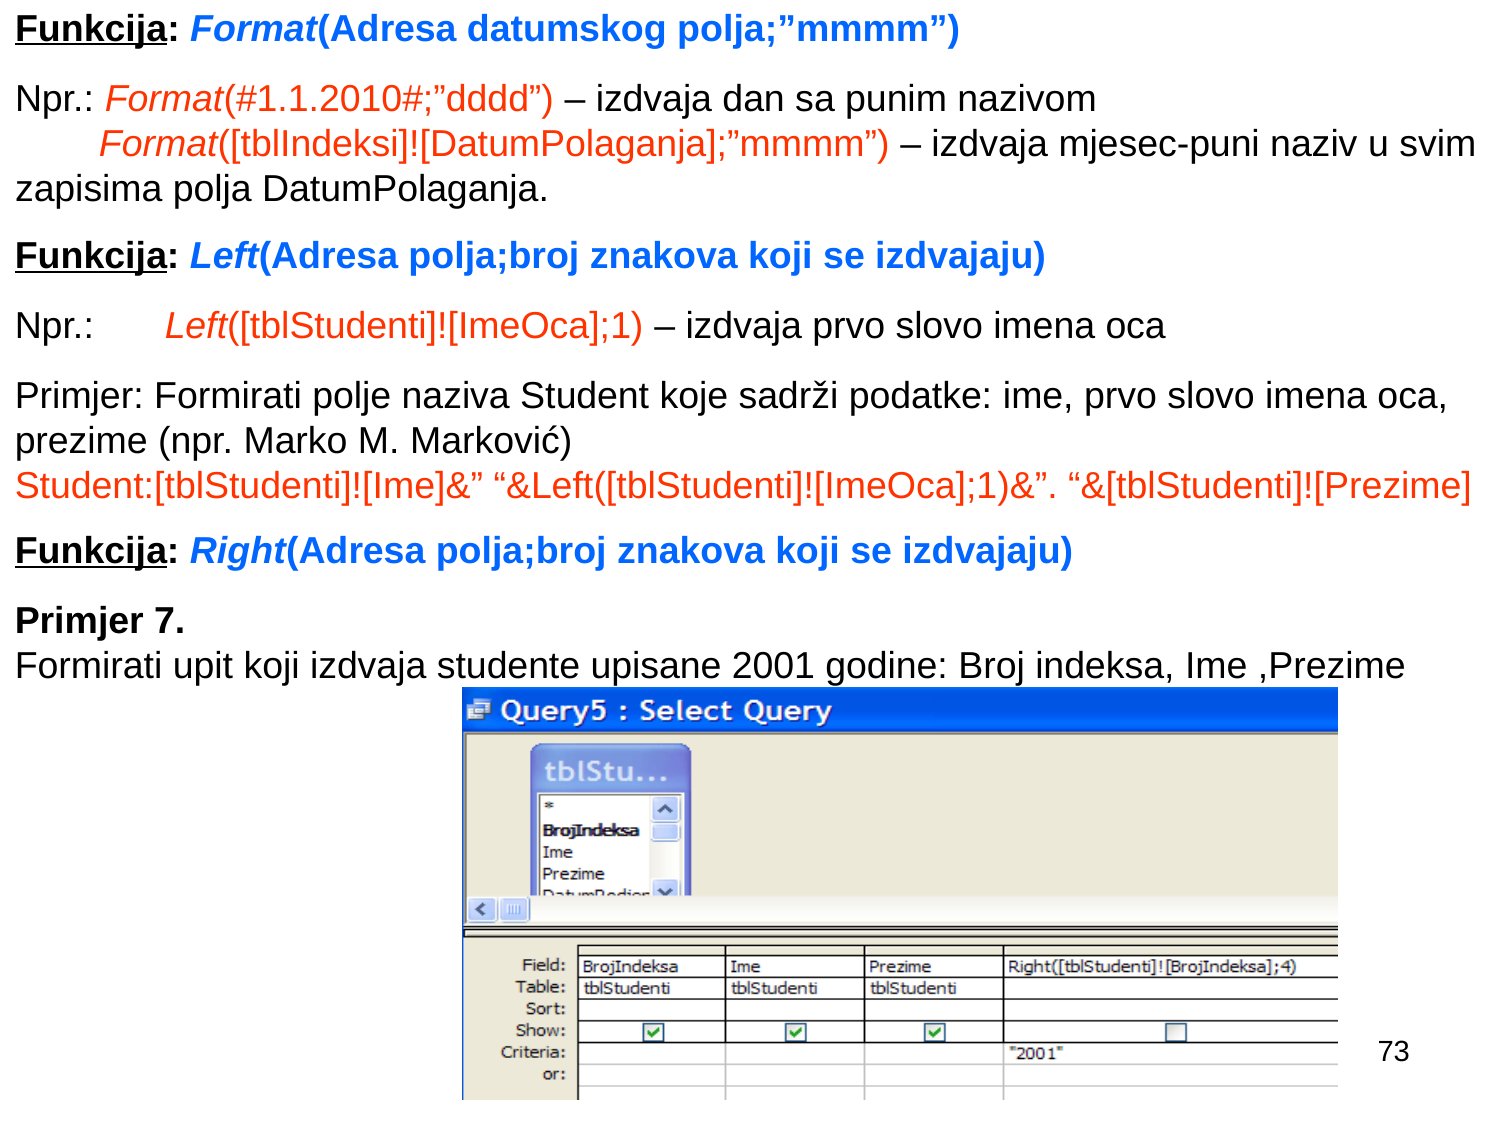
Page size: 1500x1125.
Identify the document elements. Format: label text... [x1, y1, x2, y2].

text_box Funkcija: Left(Adresa polja;broj znakova koji se izdvajaju) Npr.: Left([tblStudenti]![ImeOca];1) – izdvaja prvo slovo imena oca Primjer: Formirati polje naziva Student koje sadrži podatke: ime, prvo slovo imena oca, prezime (npr. Marko M. Marković) Student:[tblStudenti]![Ime]&” “&Left([tblStudenti]![ImeOca];1)&”. “&[tblStudenti]![Prezime] [0, 212, 1500, 524]
text_box Funkcija: Right(Adresa polja;broj znakova koji se izdvajaju) Primjer 7. Formirati upit koji izdvaja studente upisane 2001 godine: Broj indeksa, Ime ,Prezime [0, 524, 1500, 688]
picture [462, 687, 1338, 1101]
title Funkcija: Format(Adresa datumskog polja;”mmmm”) Npr.: Format(#1.1.2010#;”dddd”) – izdvaja dan sa punim nazivom Format([tblIndeksi]![DatumPolaganja];”mmmm”) – izdvaja mjesec-puni naziv u svim zapisima polja DatumPolaganja. [0, 12, 1500, 201]
slide_number 73 [1341, 1024, 1426, 1103]
